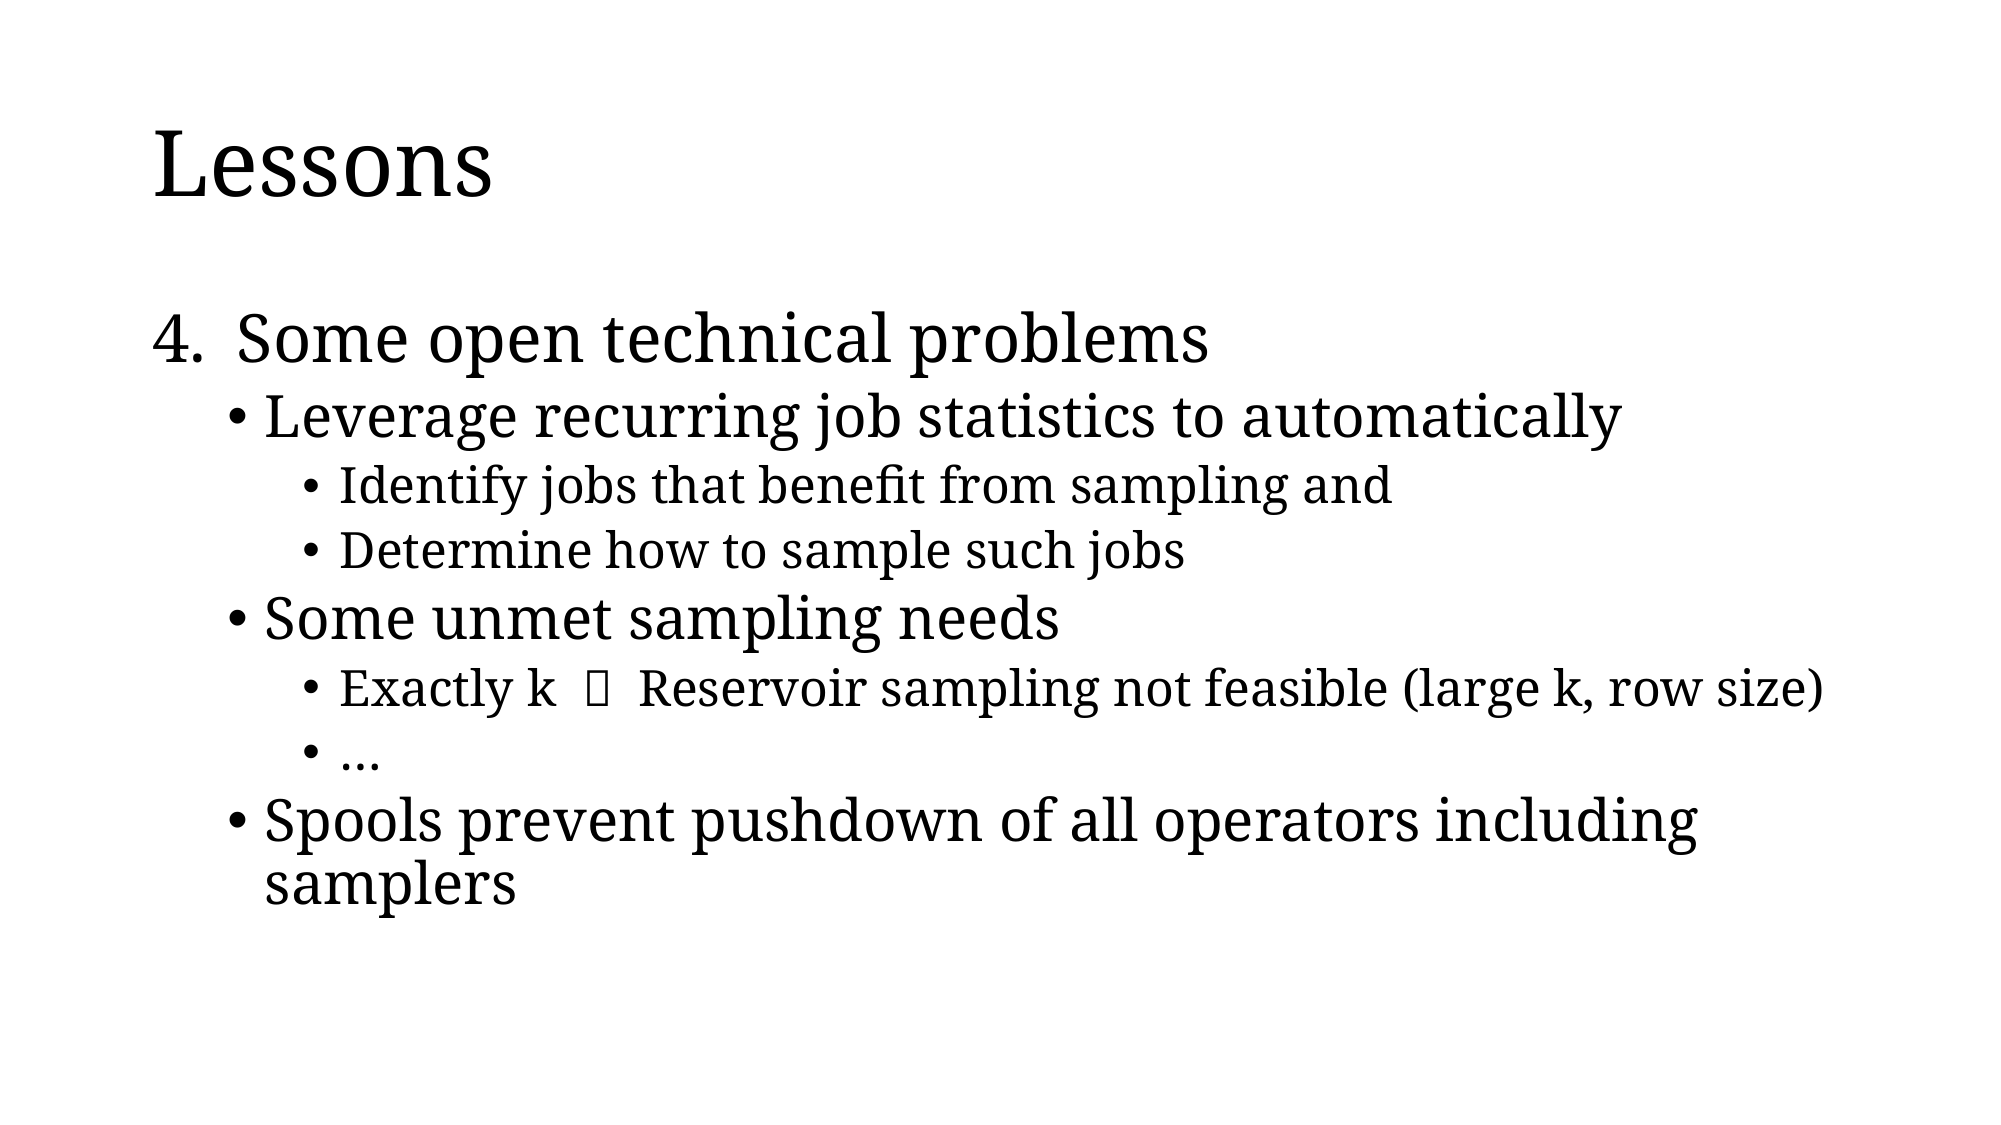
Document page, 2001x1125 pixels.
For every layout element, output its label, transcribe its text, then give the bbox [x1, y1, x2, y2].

list Some open technical problems Leverage recurring job statistics to automatically Identify jobs that benefit from sampling and Determine how to sample such jobs Some unmet sampling needs Exactly k  Reservoir sampling not feasible (large k, row size) … Spools prevent pushdown of all operators including samplers [137, 297, 1863, 1012]
title Lessons [137, 58, 1863, 276]
